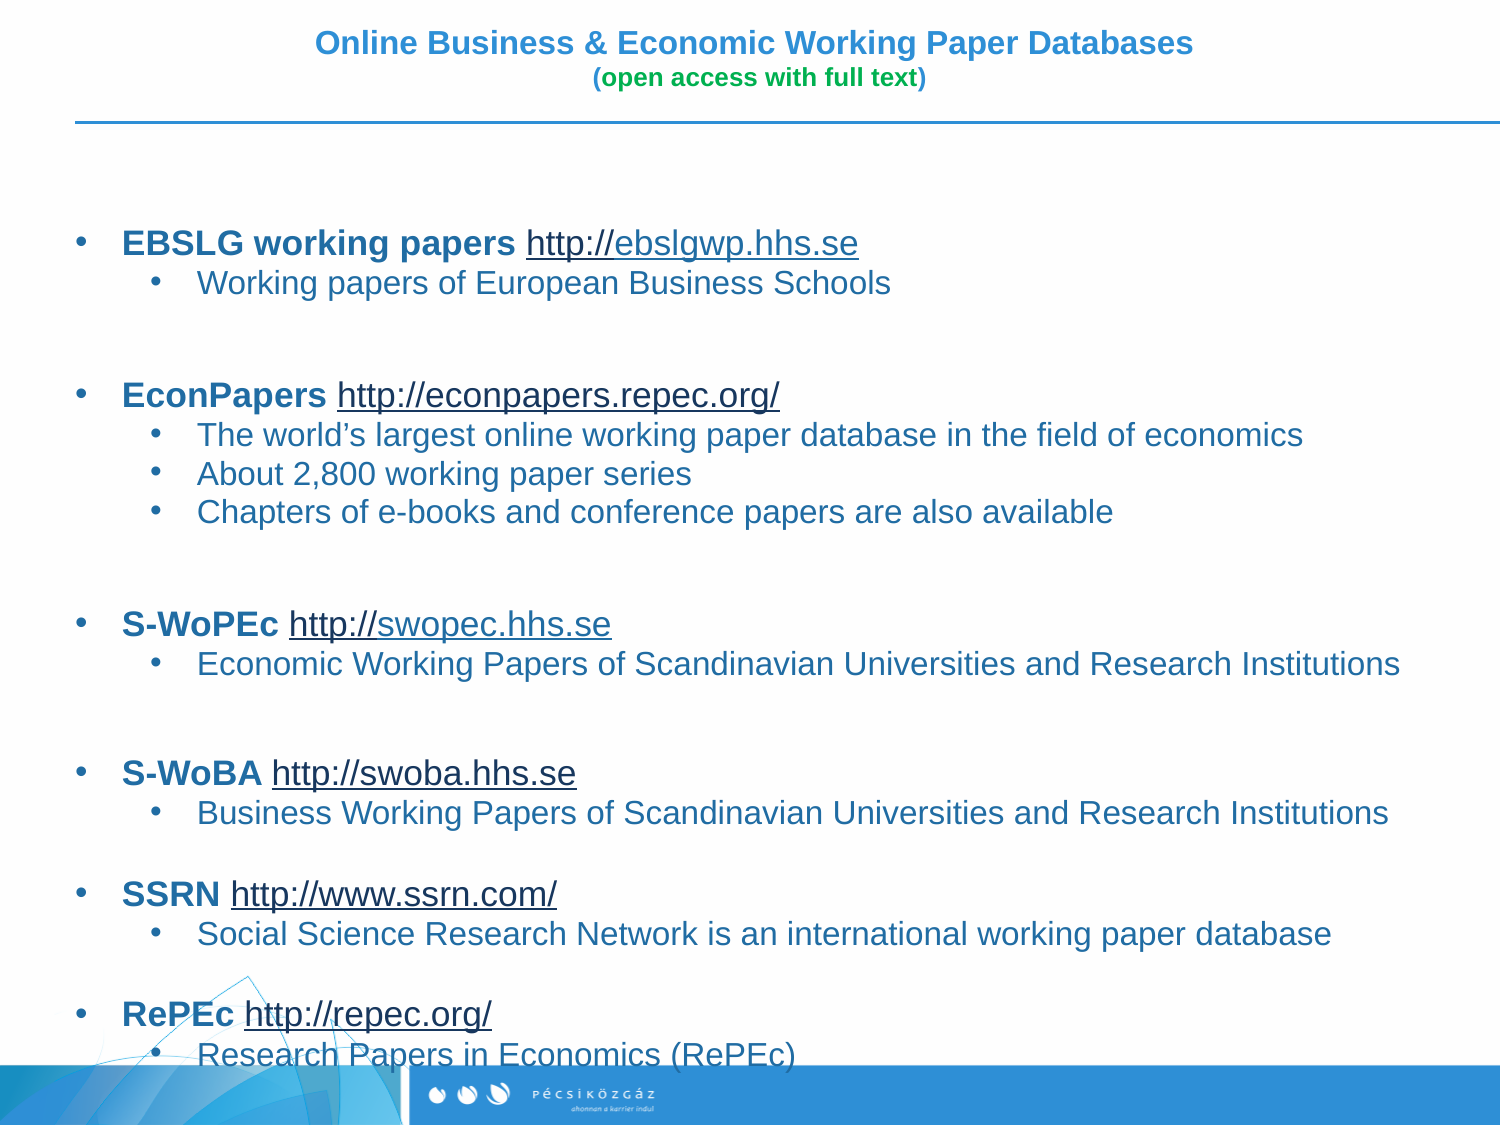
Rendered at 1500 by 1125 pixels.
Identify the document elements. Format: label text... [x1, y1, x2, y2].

picture [0, 0, 1500, 1125]
list EBSLG working papers http://ebslgwp.hhs.se Working papers of European Business Schools EconPapers http://econpapers.repec.org/ The world’s largest online working paper database in the field of economics About 2,800 working paper series Chapters of e-books and conference papers are also available S-WoPEc http://swopec.hhs.se Economic Working Papers of Scandinavian Universities and Research Institutions S-WoBA http://swoba.hhs.se Business Working Papers of Scandinavian Universities and Research Institutions SSRN http://www.ssrn.com/ Social Science Research Network is an international working paper database RePEc http://repec.org/ Research Papers in Economics (RePEc) [75, 137, 1488, 1109]
title Online Business & Economic Working Paper Databases (open access with full text) [32, 20, 1488, 93]
